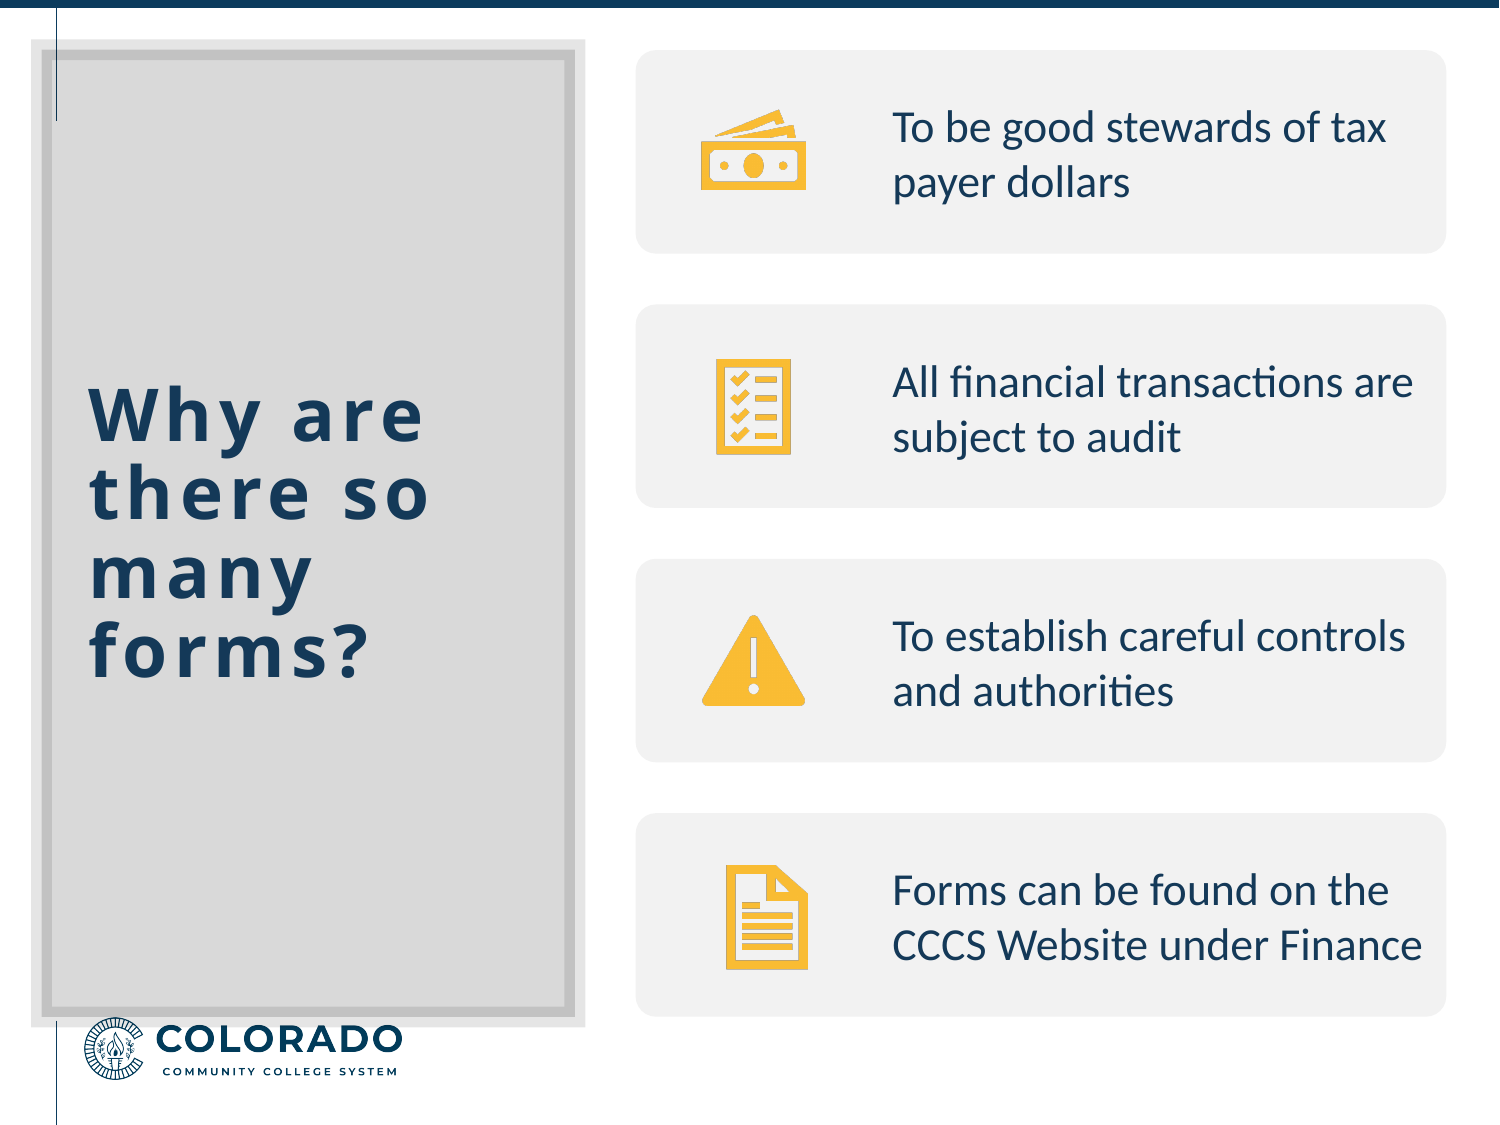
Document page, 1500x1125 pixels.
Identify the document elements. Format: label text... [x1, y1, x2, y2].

picture [130, 1063, 137, 1071]
picture [84, 1057, 106, 1080]
text_box [41, 49, 576, 1018]
picture [705, 855, 829, 979]
picture [84, 1018, 402, 1080]
picture [380, 1031, 395, 1046]
picture [108, 1071, 114, 1080]
picture [117, 1071, 122, 1080]
title Why are there so many forms? [73, 104, 541, 967]
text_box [635, 49, 1447, 1018]
